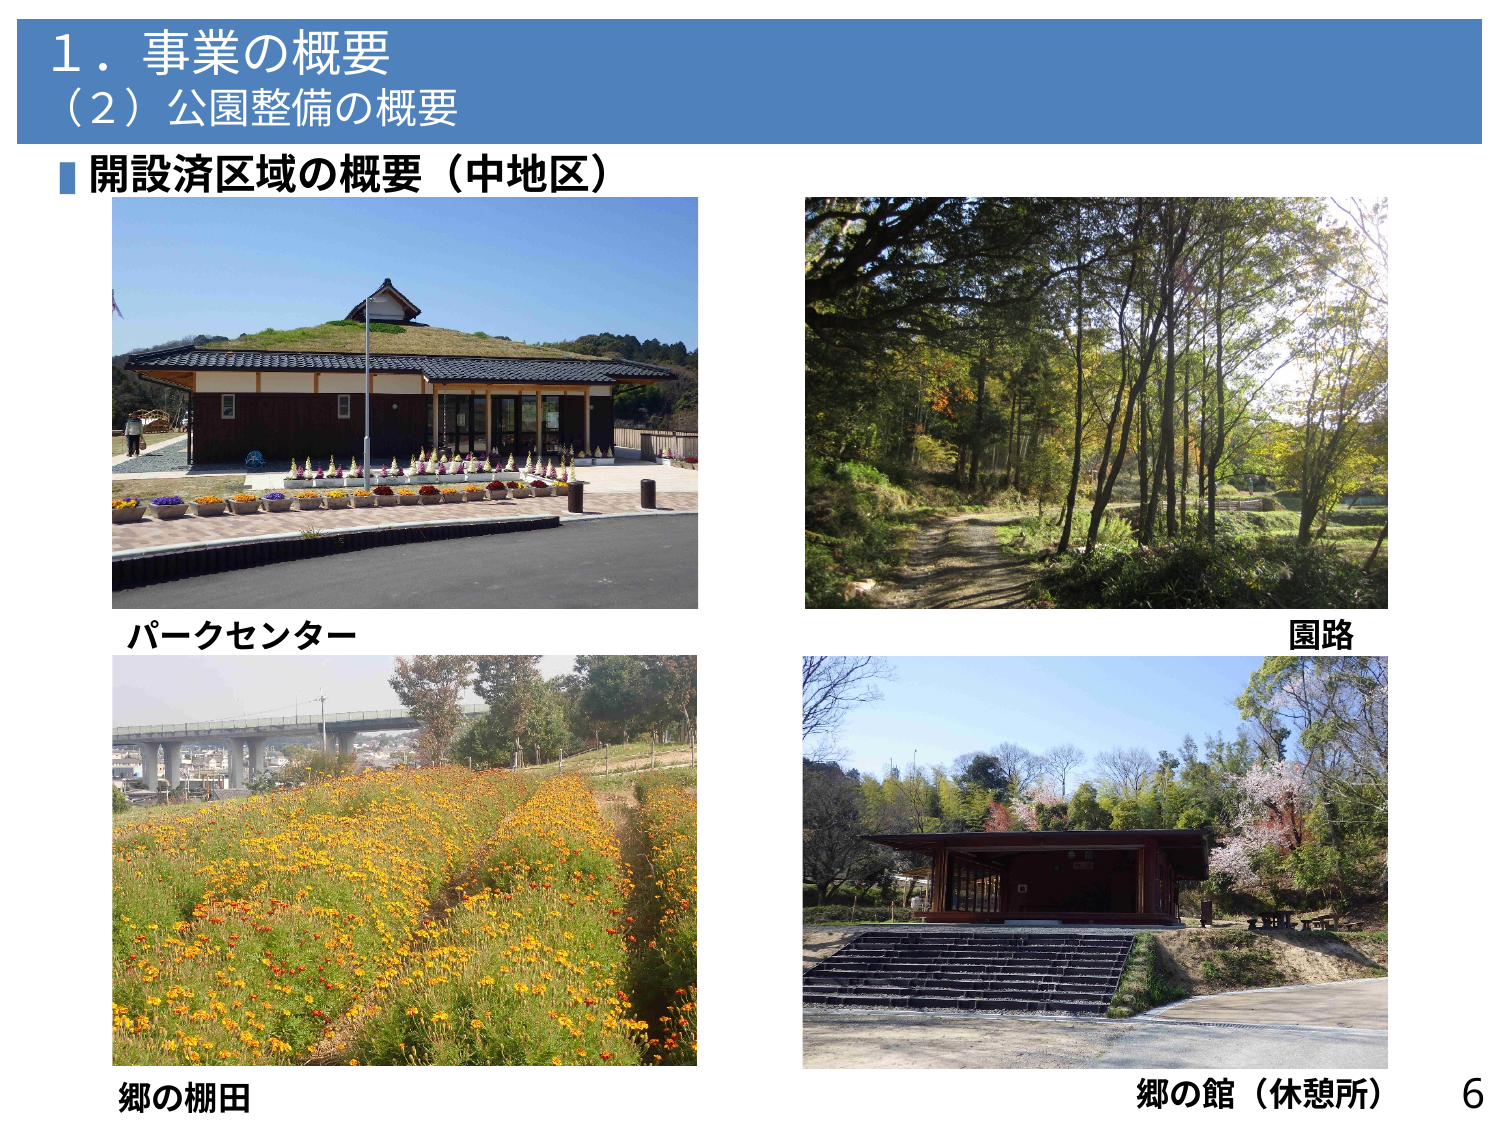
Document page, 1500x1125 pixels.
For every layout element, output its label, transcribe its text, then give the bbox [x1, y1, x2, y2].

text_box 郷の館（休憩所） [1094, 1065, 1444, 1120]
picture [111, 196, 699, 610]
text_box １．事業の概要 （２）公園整備の概要 [41, 21, 774, 132]
picture [111, 654, 699, 1066]
text_box パークセンター [111, 617, 375, 654]
text_box 5 [1149, 1065, 1500, 1125]
text_box ▮開設済区域の概要（中地区） [41, 146, 975, 206]
text_box 郷の棚田 [103, 1069, 368, 1125]
text_box [15, 17, 1484, 146]
picture [804, 196, 1389, 609]
text_box 園路 [1273, 607, 1397, 662]
picture [802, 655, 1389, 1069]
